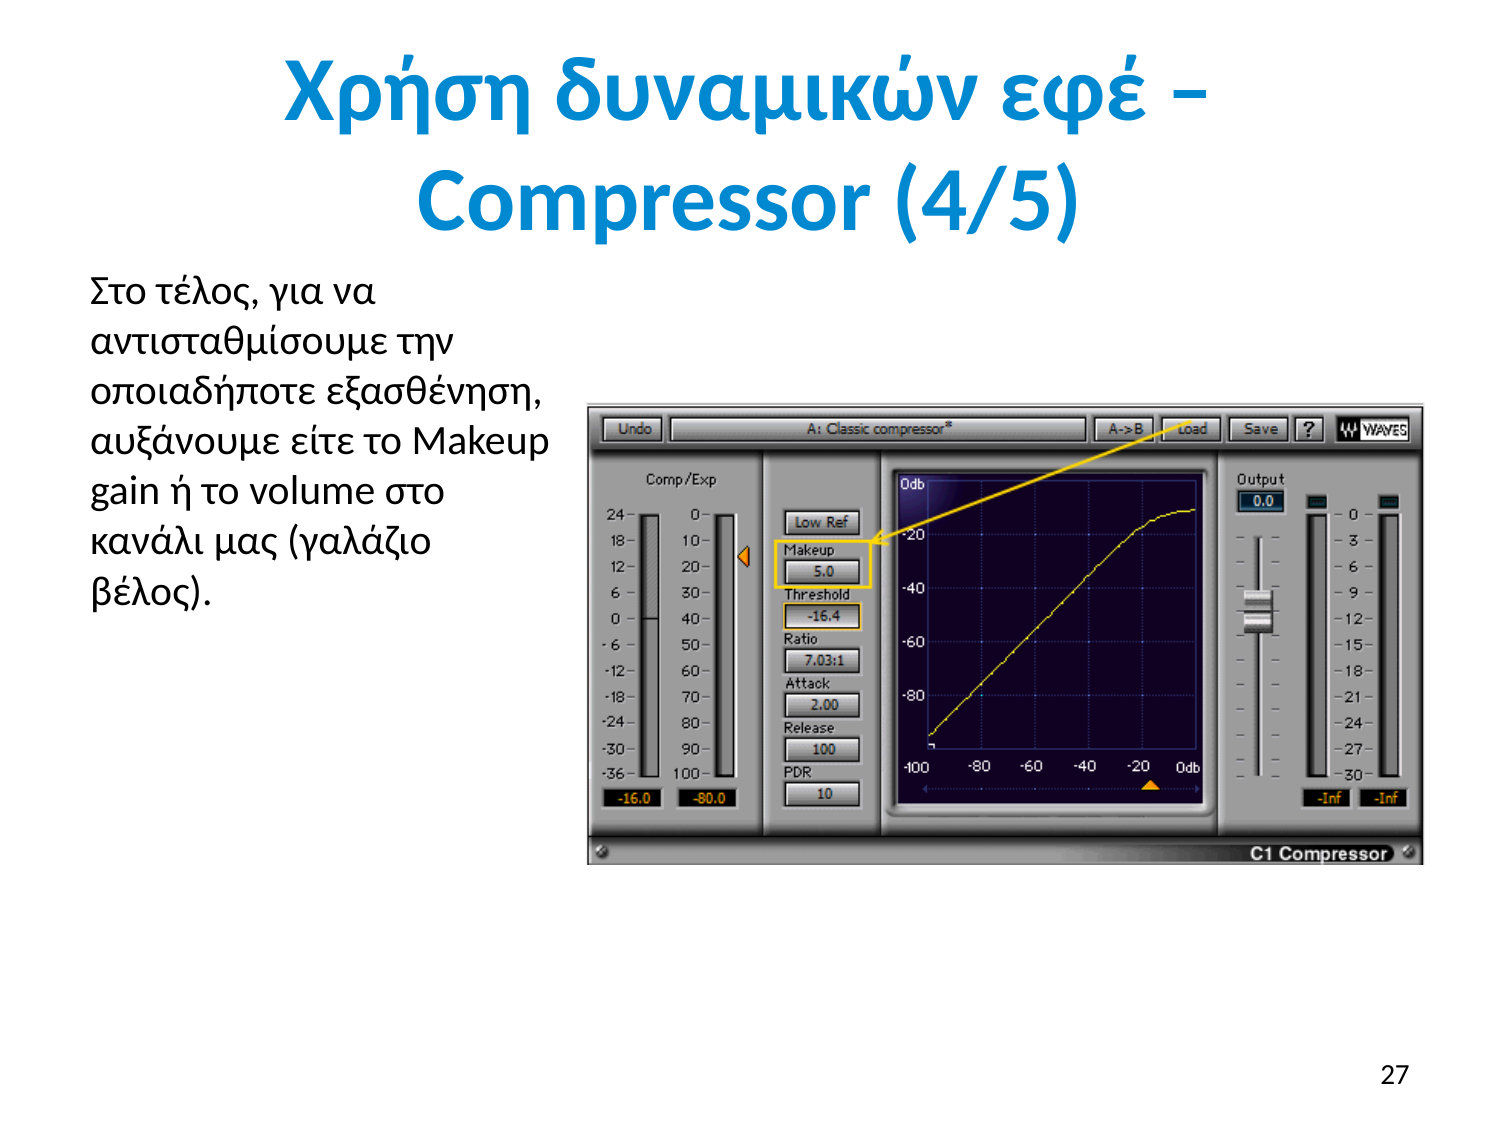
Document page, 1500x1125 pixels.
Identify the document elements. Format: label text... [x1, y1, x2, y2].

title Χρήση δυναμικών εφέ – Compressor (4/5) [75, 44, 1425, 233]
slide_number 27 [1074, 1042, 1425, 1103]
list Στο τέλος, για να αντισταθμίσουμε την οποιαδήποτε εξασθένηση, αυξάνουμε είτε το Makeup gain ή το volume στο κανάλι μας (γαλάζιο βέλος). [75, 255, 569, 1012]
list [586, 402, 1426, 865]
